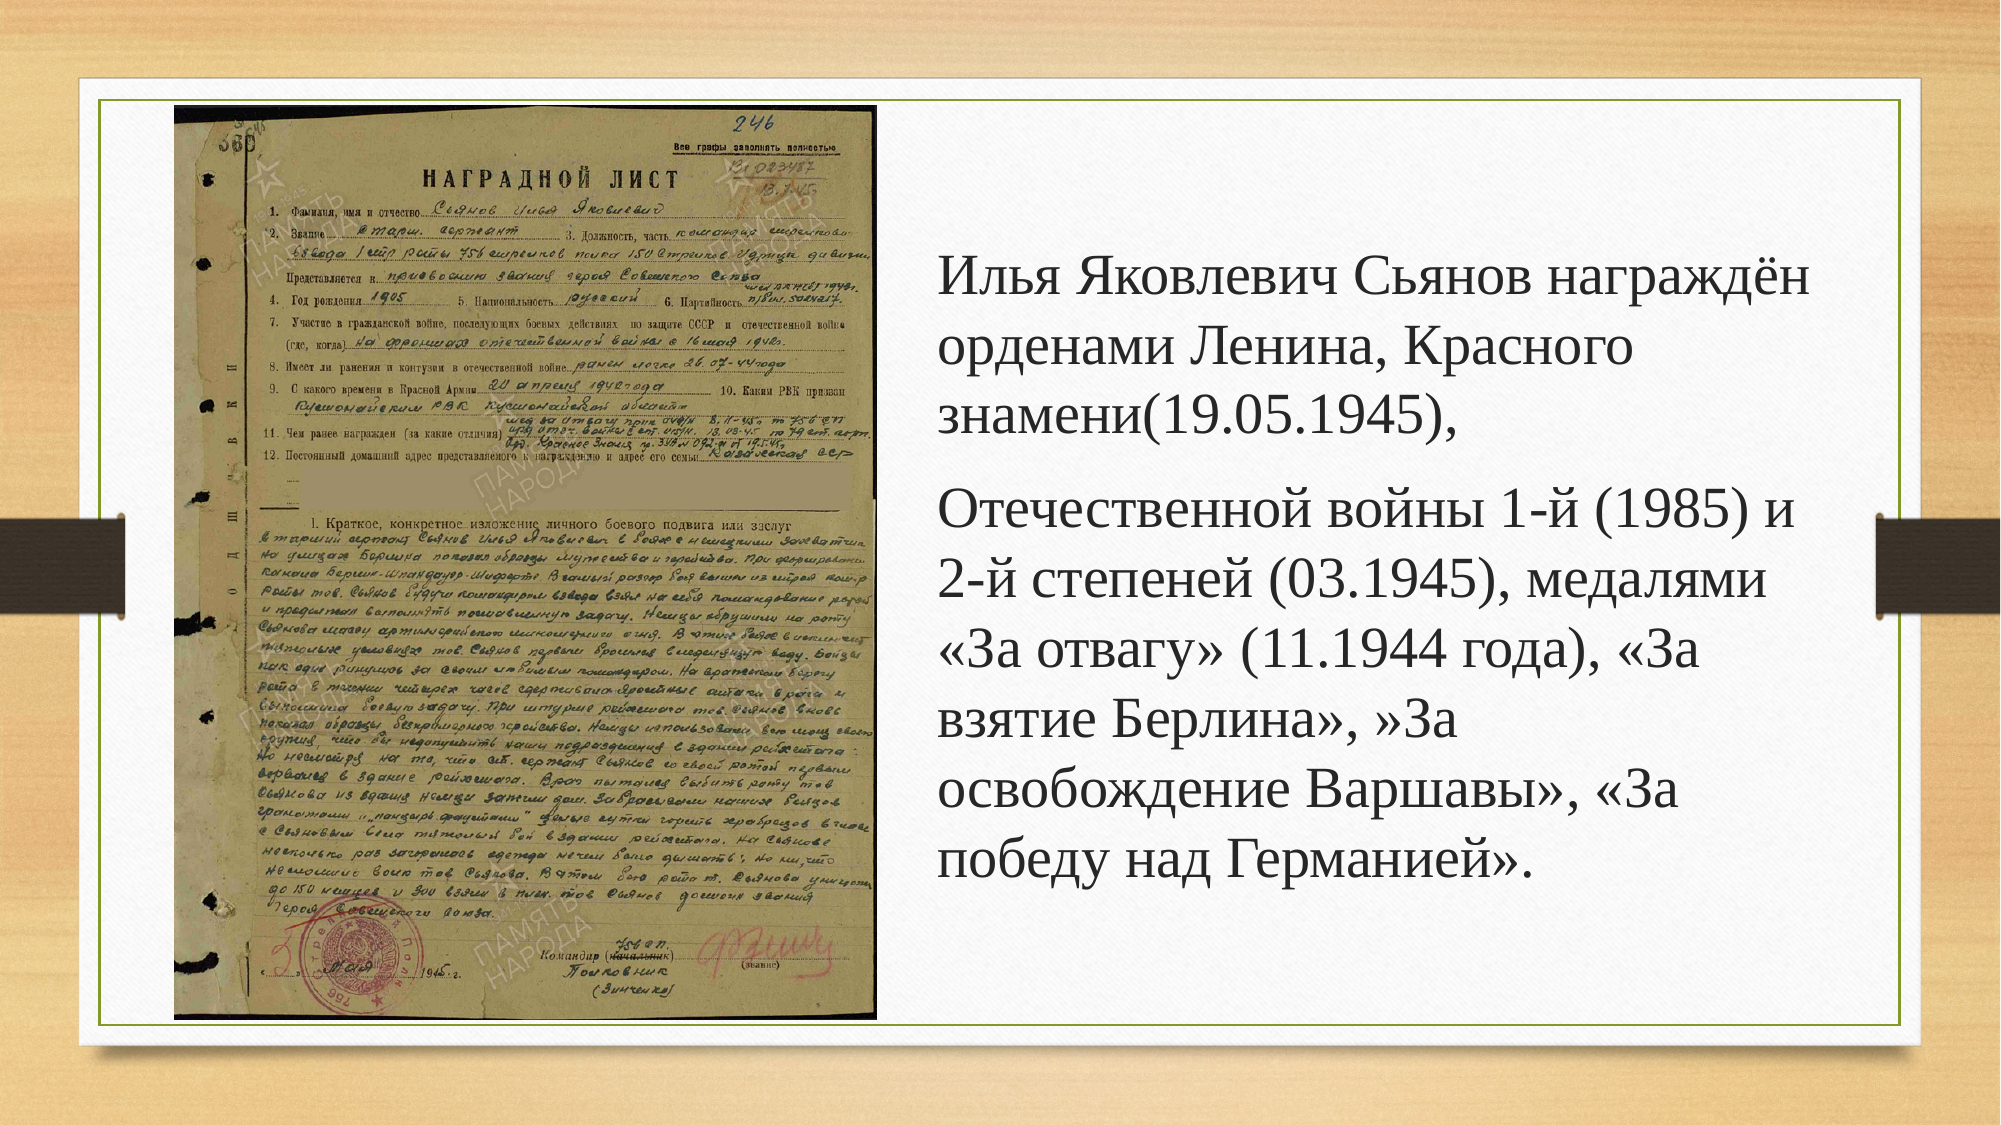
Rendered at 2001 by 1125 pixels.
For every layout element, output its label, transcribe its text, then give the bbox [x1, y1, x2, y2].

picture [0, 0, 2001, 1125]
list Илья Яковлевич Сьянов награждён орденами Ленина, Красного знамени(19.05.1945), Отечественной войны 1-й (1985) и 2-й степеней (03.1945), медалями «За отвагу» (11.1944 года), «За взятие Берлина», »За освобождение Варшавы», «За победу над Германией». [922, 161, 1843, 964]
